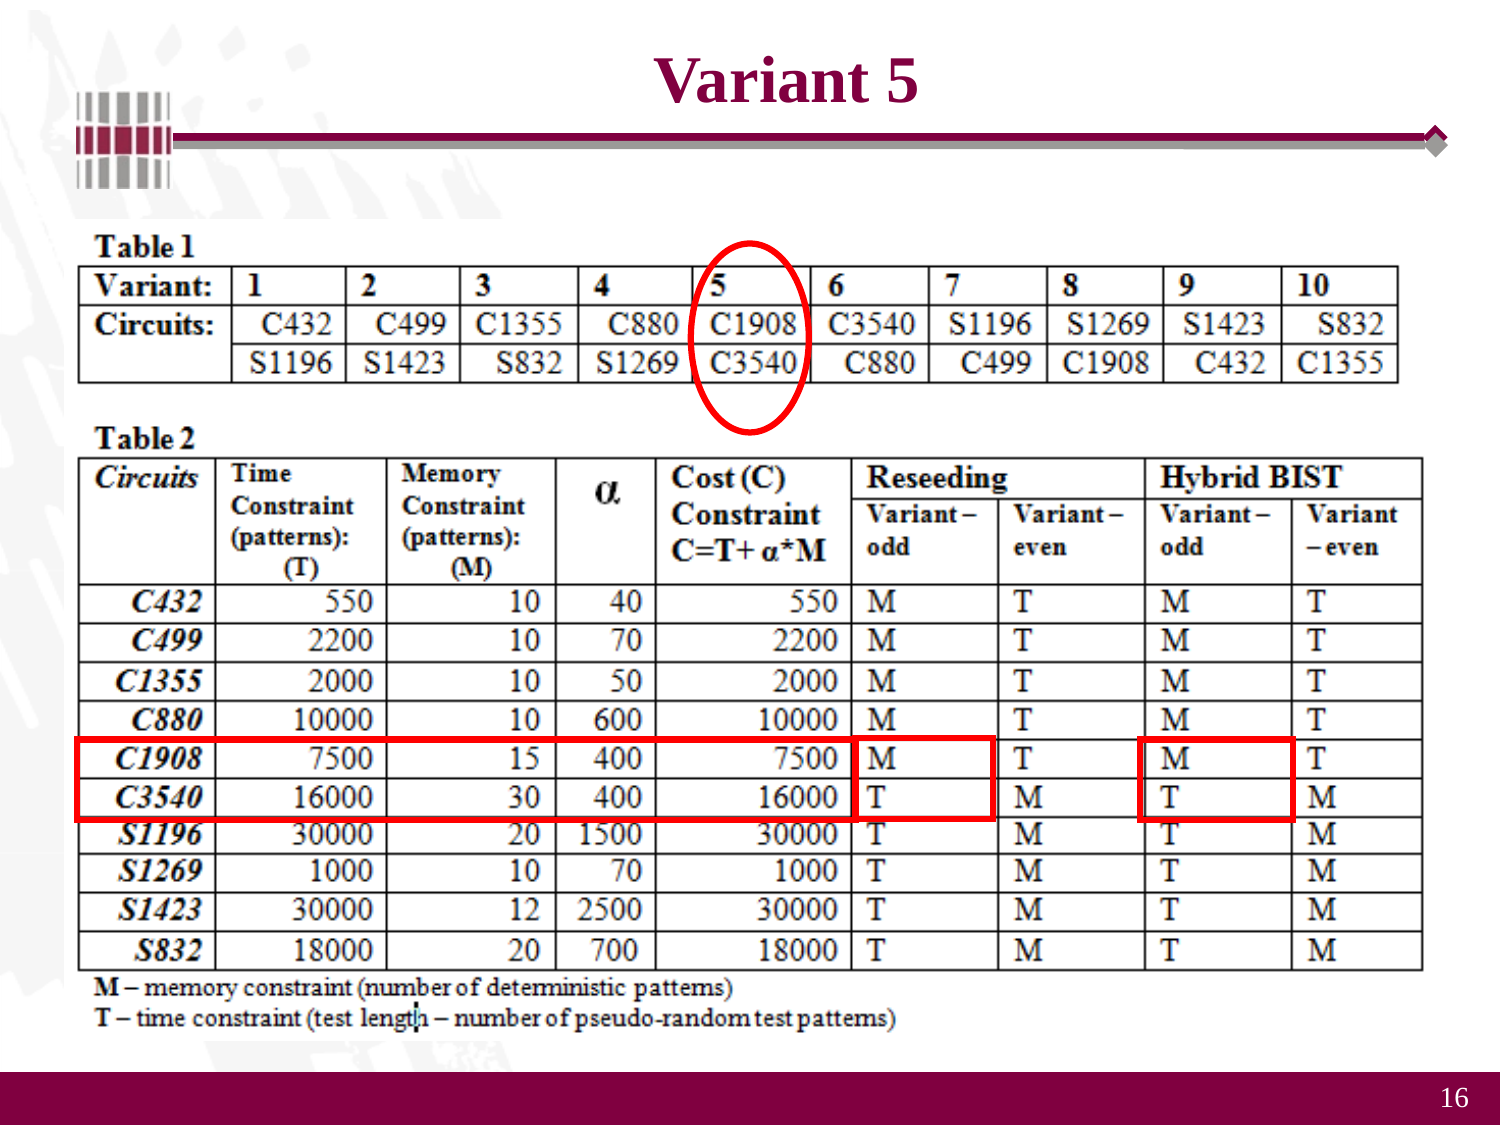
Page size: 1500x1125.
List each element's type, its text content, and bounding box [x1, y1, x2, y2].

slide_number 16 [1293, 1070, 1485, 1125]
picture [76, 90, 173, 189]
picture [64, 219, 1436, 1041]
title Variant 5 [111, 0, 1463, 152]
